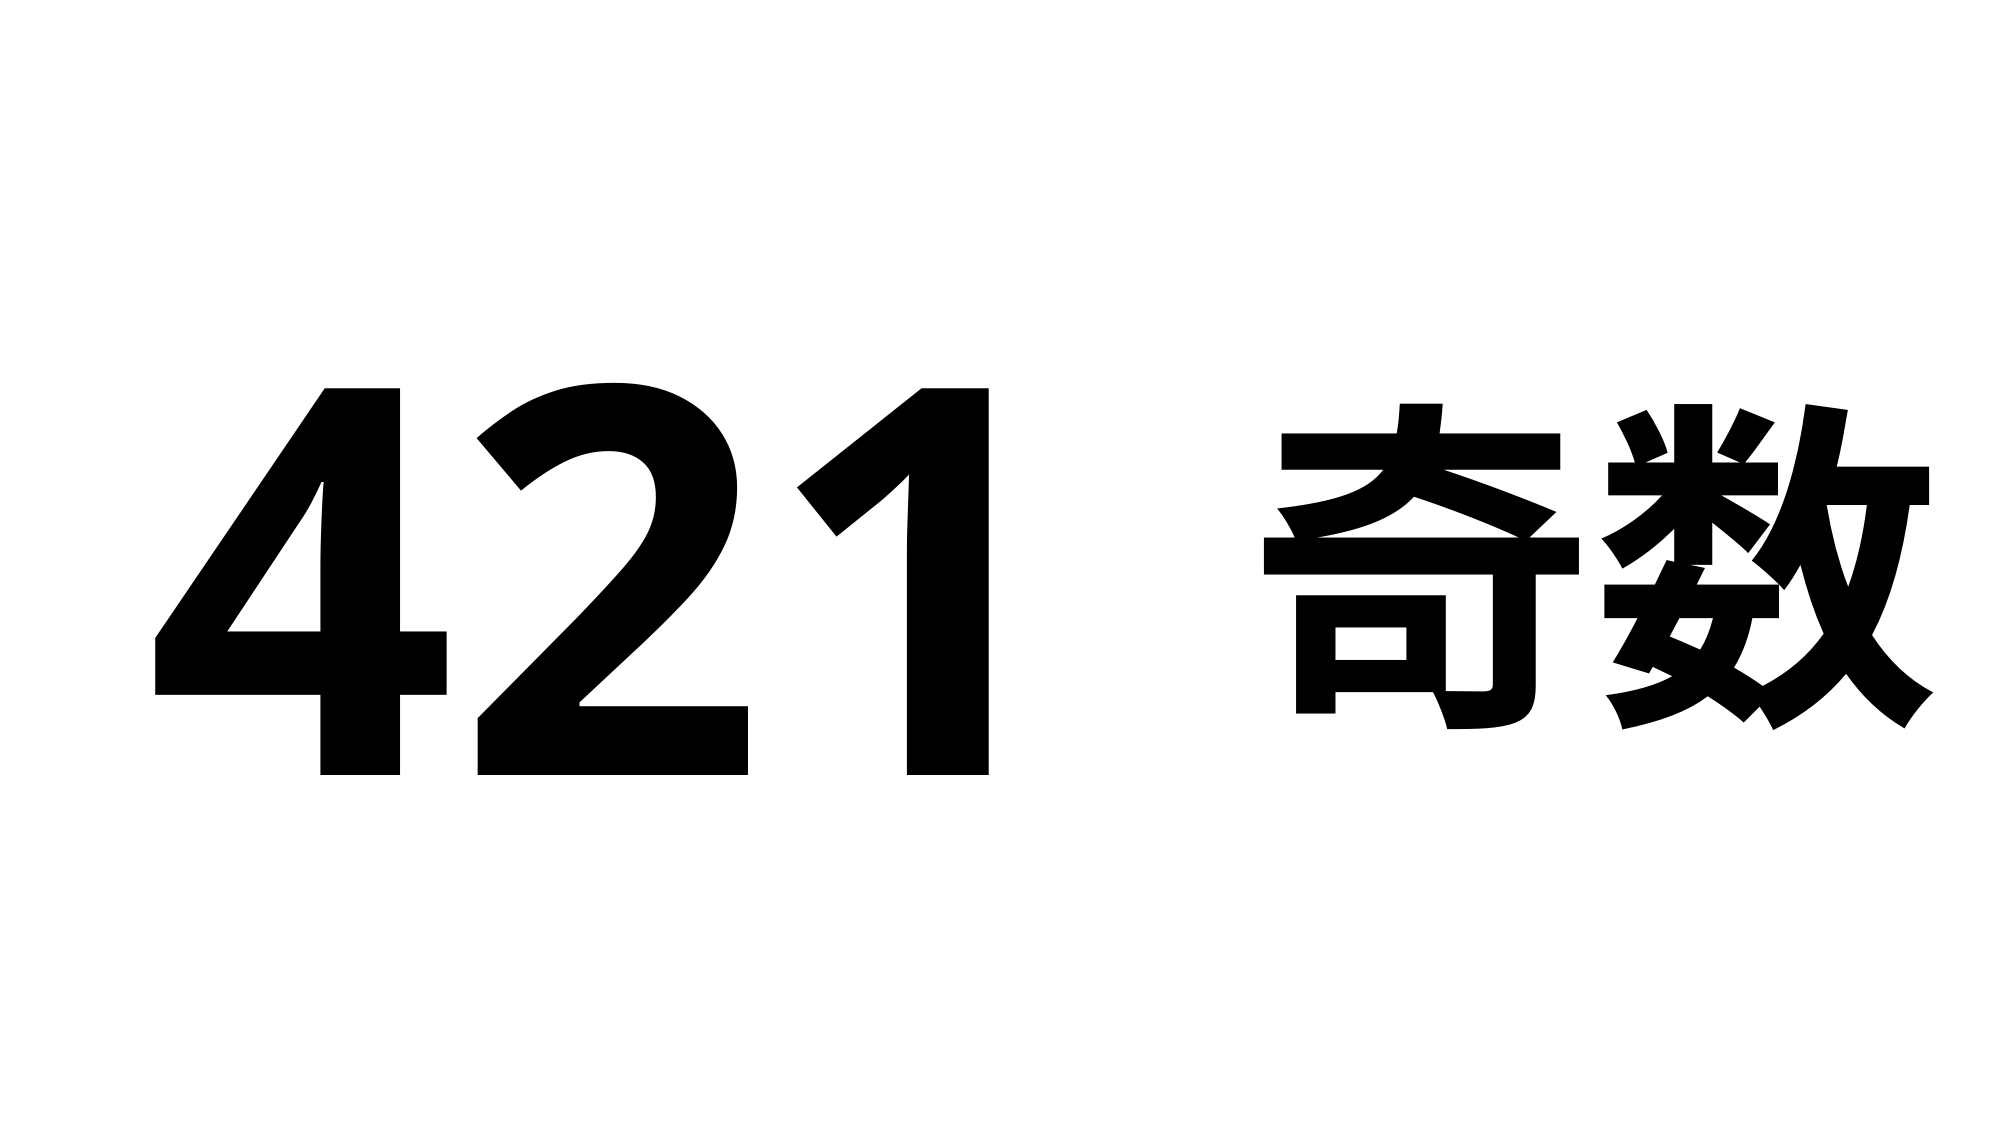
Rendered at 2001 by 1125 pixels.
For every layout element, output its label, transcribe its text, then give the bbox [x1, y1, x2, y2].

text_box 奇数 [1234, 345, 1956, 776]
text_box 421 [131, 226, 1092, 892]
